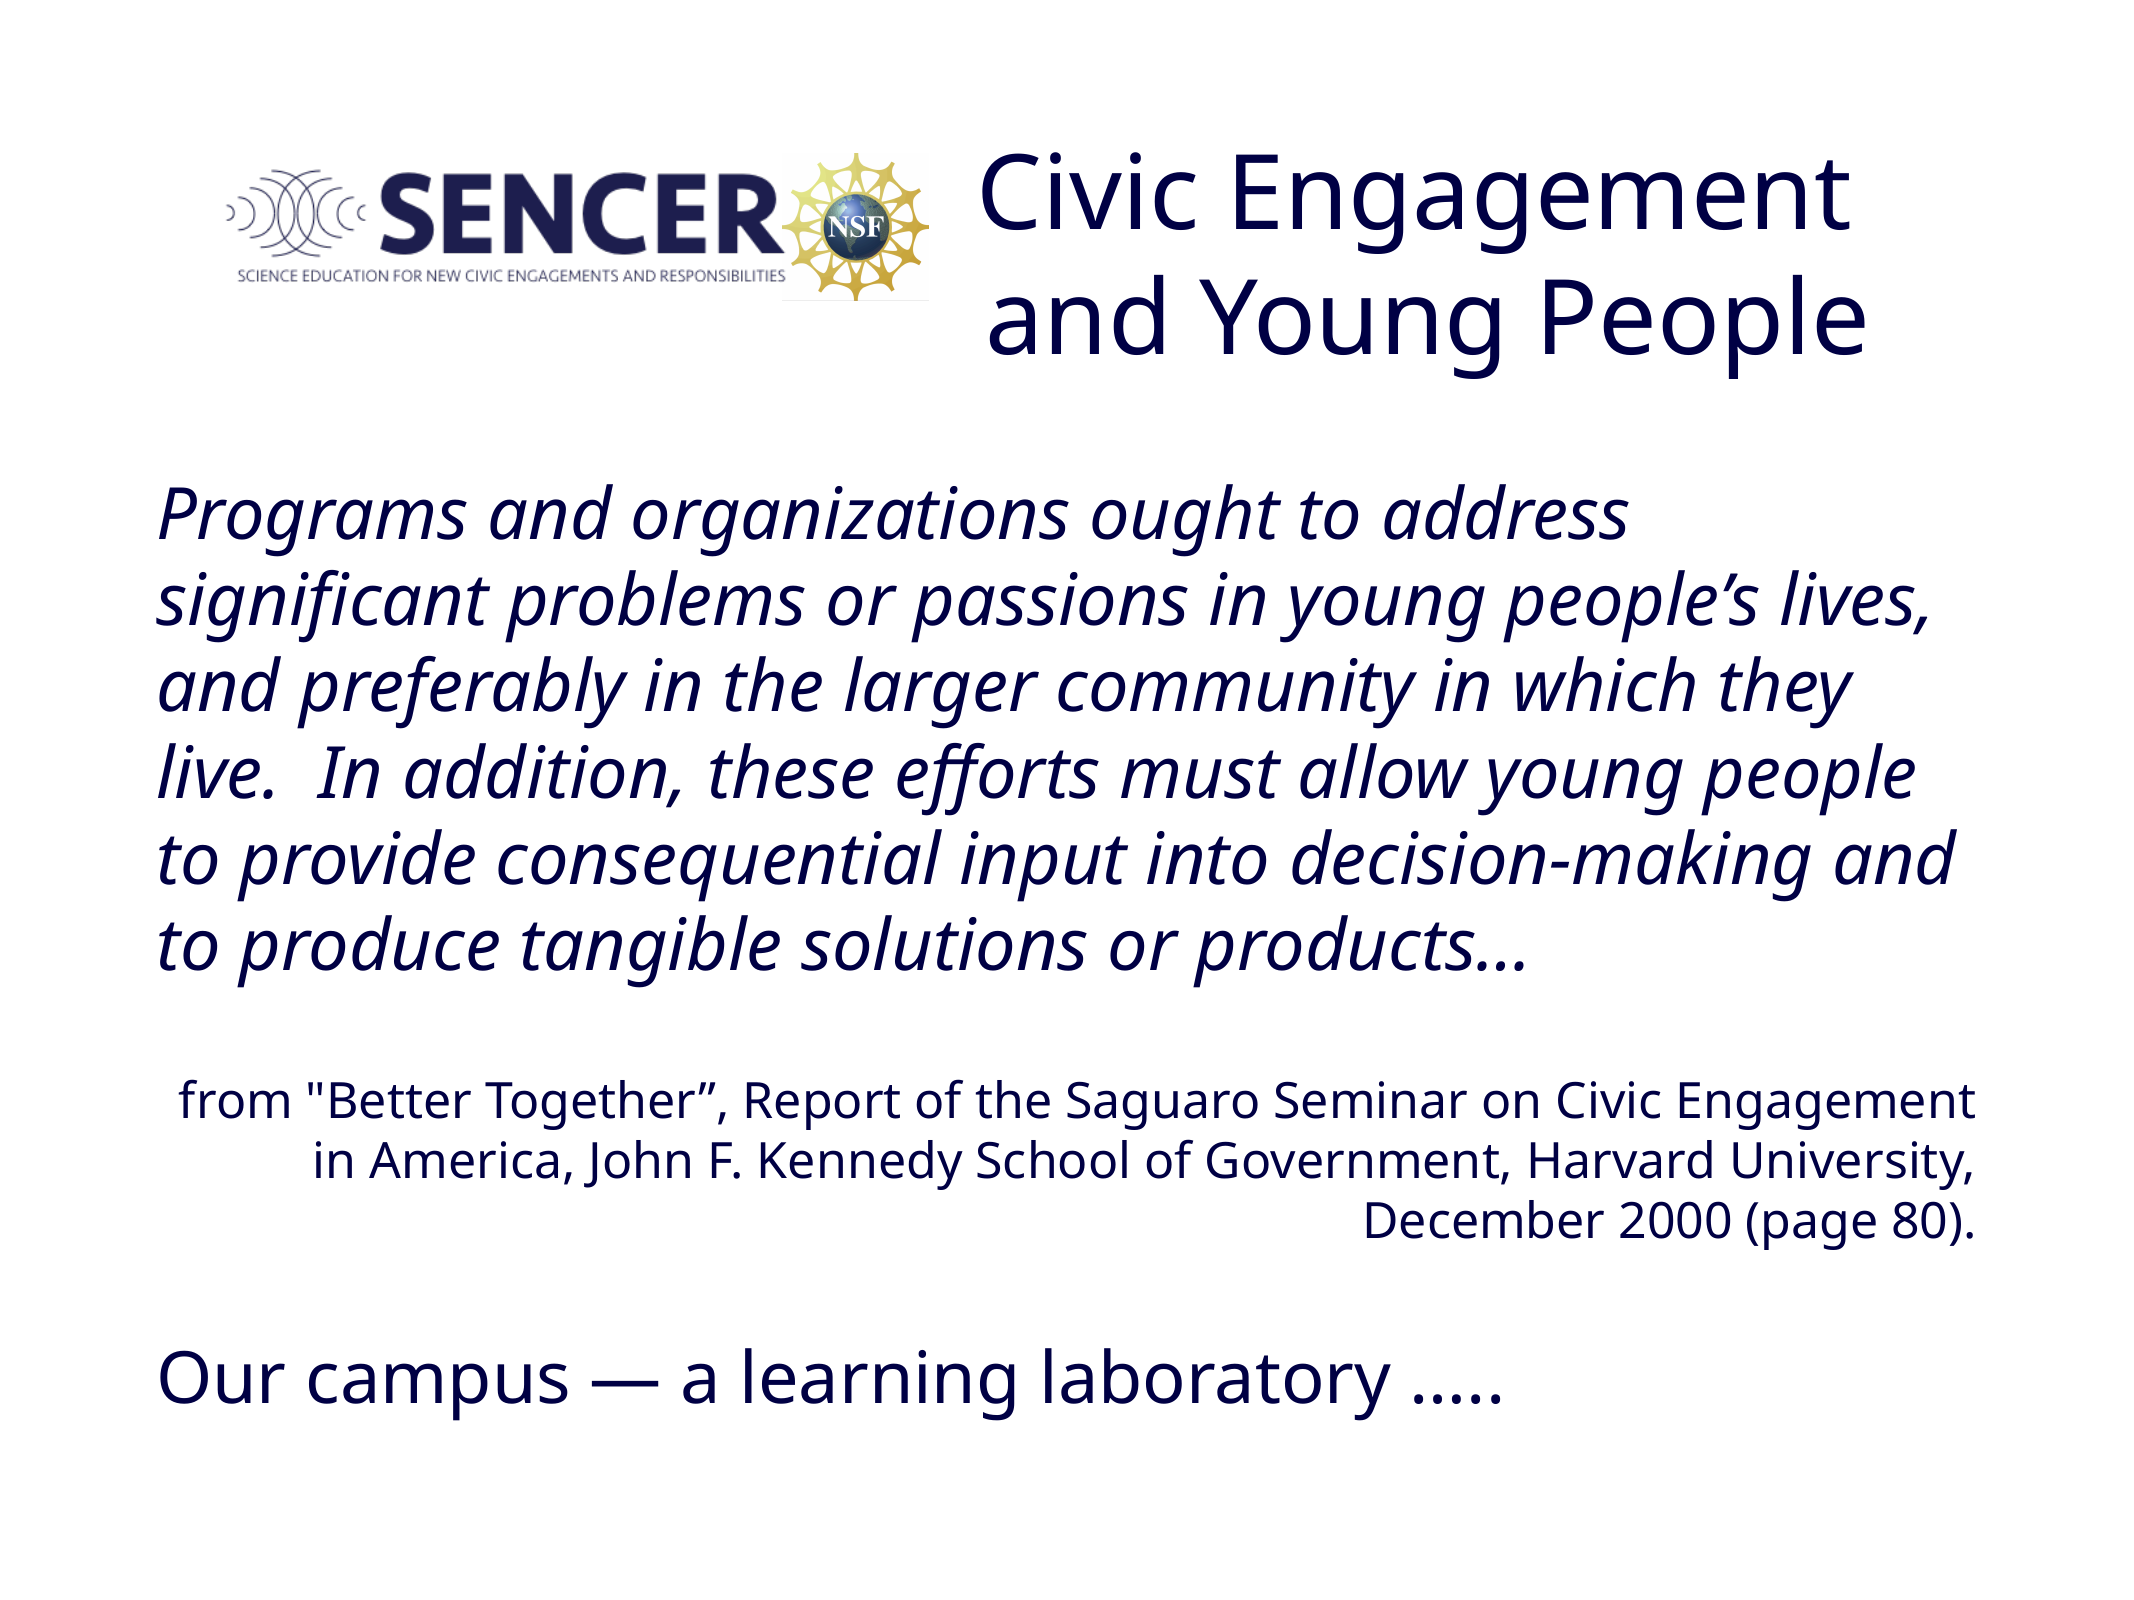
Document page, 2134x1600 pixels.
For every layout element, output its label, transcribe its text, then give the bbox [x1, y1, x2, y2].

title Civic Engagement and Young People [517, 72, 2134, 428]
list Programs and organizations ought to address significant problems or passions in young people’s lives, and preferably in the larger community in which they live. In addition, these efforts must allow young people to provide consequential input into decision-making and to produce tangible solutions or products… from "Better Together”, Report of the Saguaro Seminar on Civic Engagement in America, John F. Kennedy School of Government, Harvard University, December 2000 (page 80). Our campus — a learning laboratory ….. [155, 426, 1978, 1459]
picture [190, 153, 929, 301]
